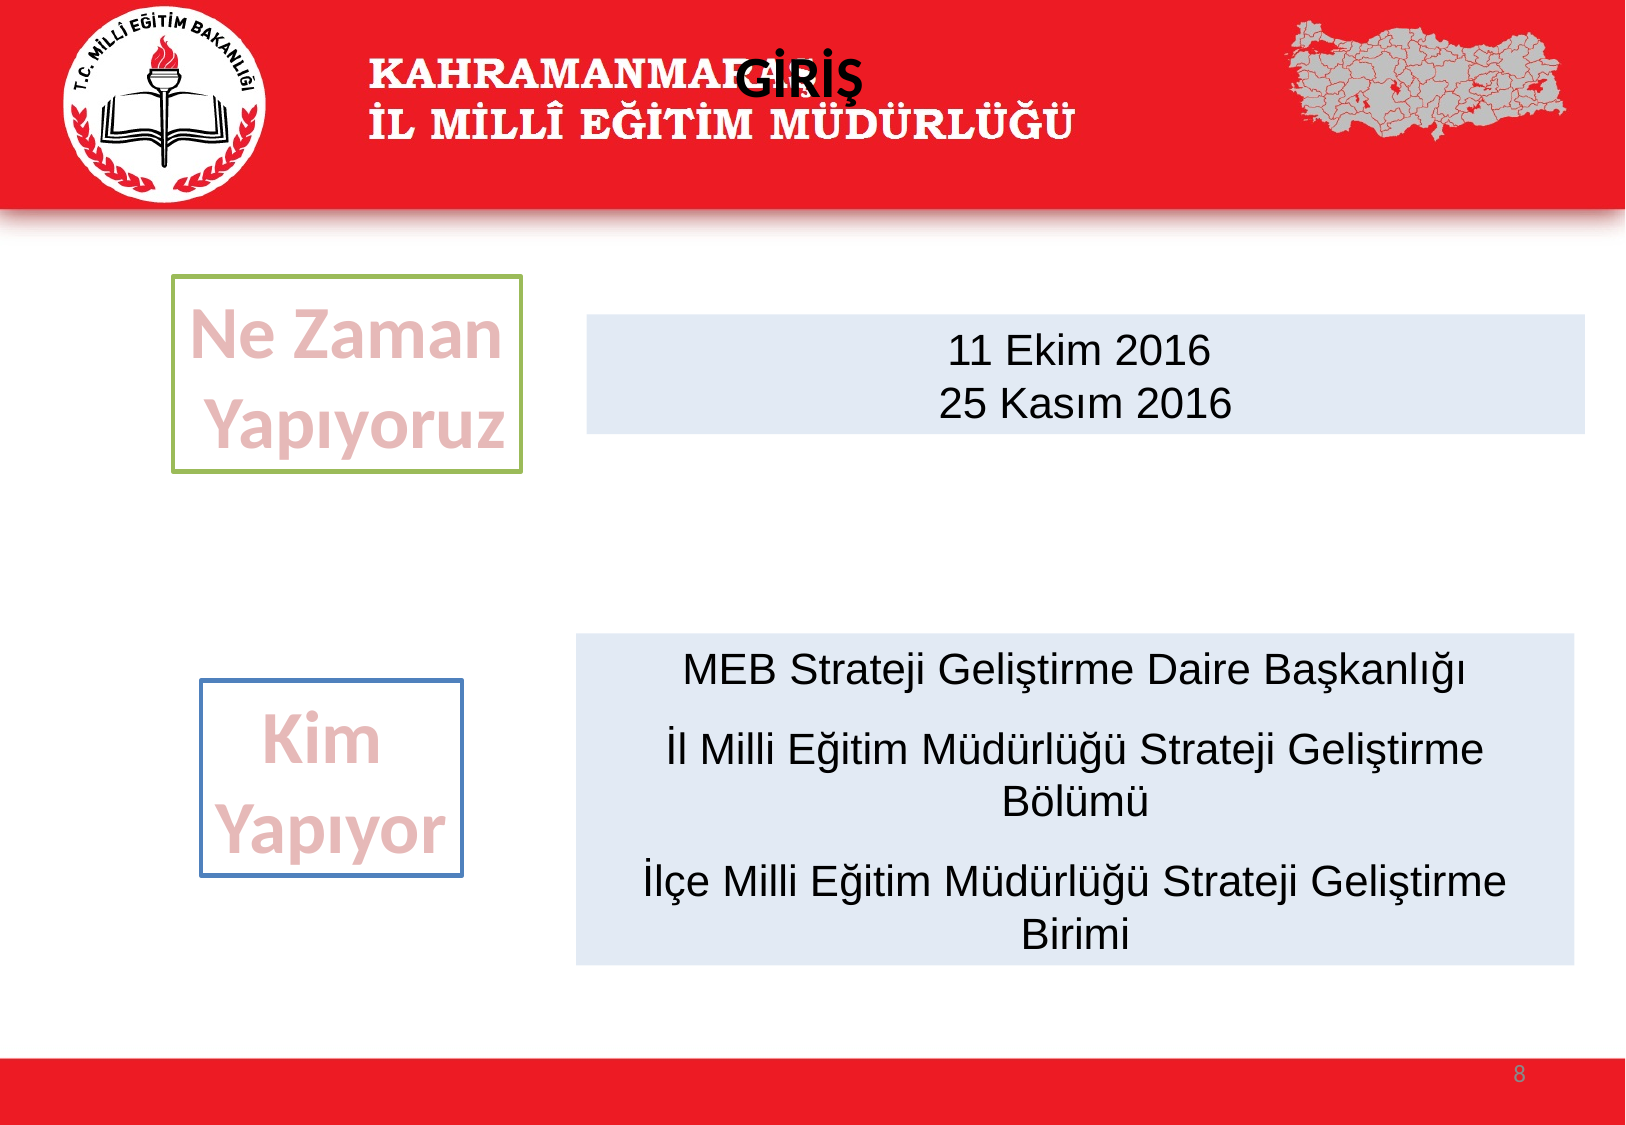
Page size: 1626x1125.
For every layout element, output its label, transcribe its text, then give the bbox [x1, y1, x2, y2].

text_box Kim Yapıyor [199, 678, 464, 878]
picture [0, 0, 1626, 1125]
text_box MEB Strateji Geliştirme Daire Başkanlığı İl Milli Eğitim Müdürlüğü Strateji Geliştirme Bölümü İlçe Milli Eğitim Müdürlüğü Strateji Geliştirme Birimi [576, 633, 1575, 966]
title GİRİŞ [266, 0, 1334, 150]
slide_number 8 [1164, 1042, 1544, 1103]
text_box 11 Ekim 2016 25 Kasım 2016 [586, 314, 1585, 435]
text_box Ne Zaman Yapıyoruz [171, 274, 523, 474]
